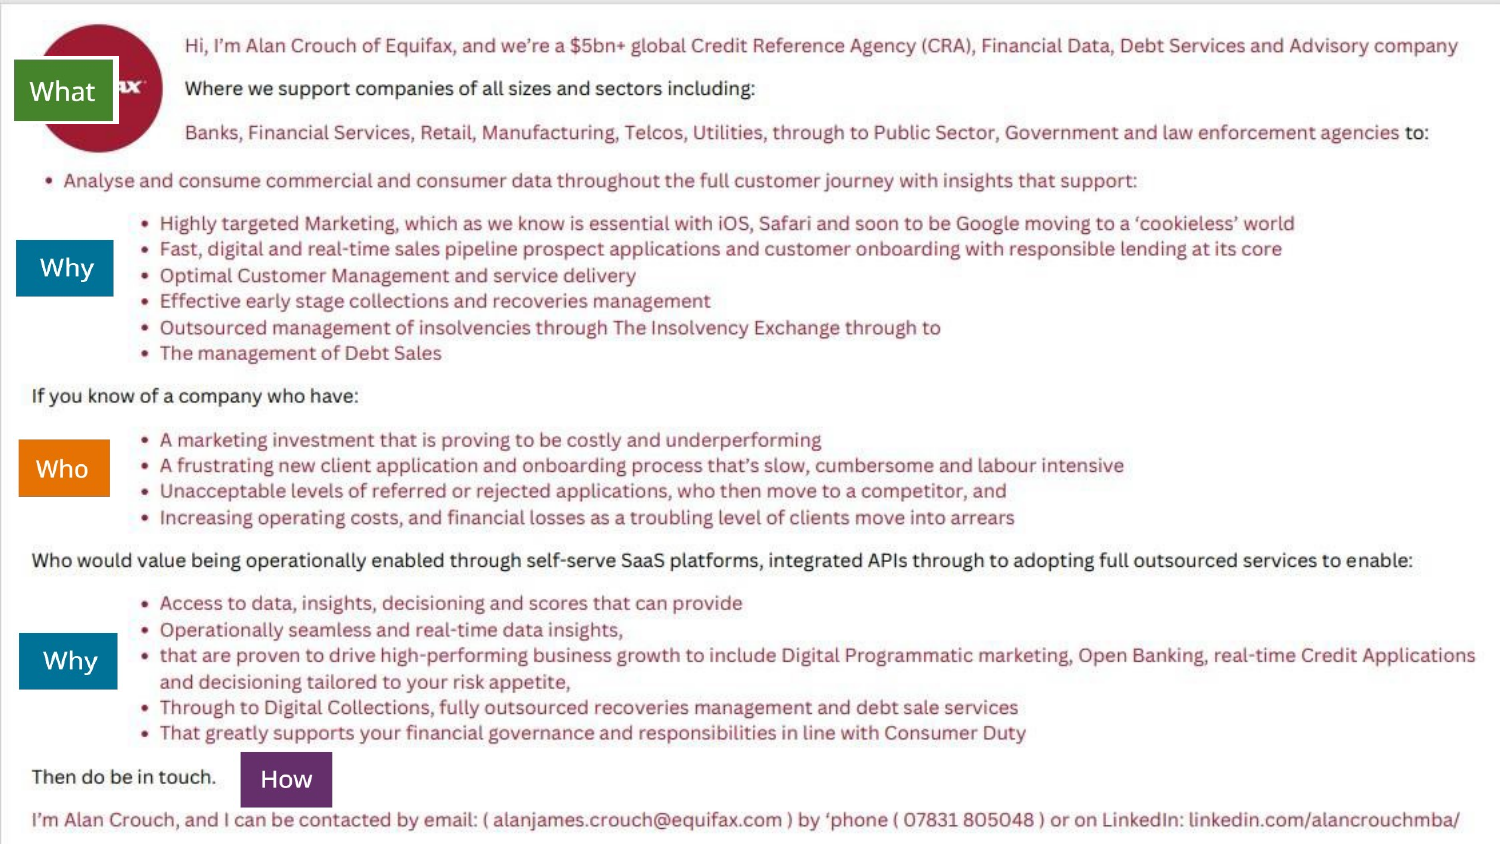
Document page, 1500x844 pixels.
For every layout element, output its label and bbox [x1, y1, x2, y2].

text_box [0, 0, 1500, 844]
